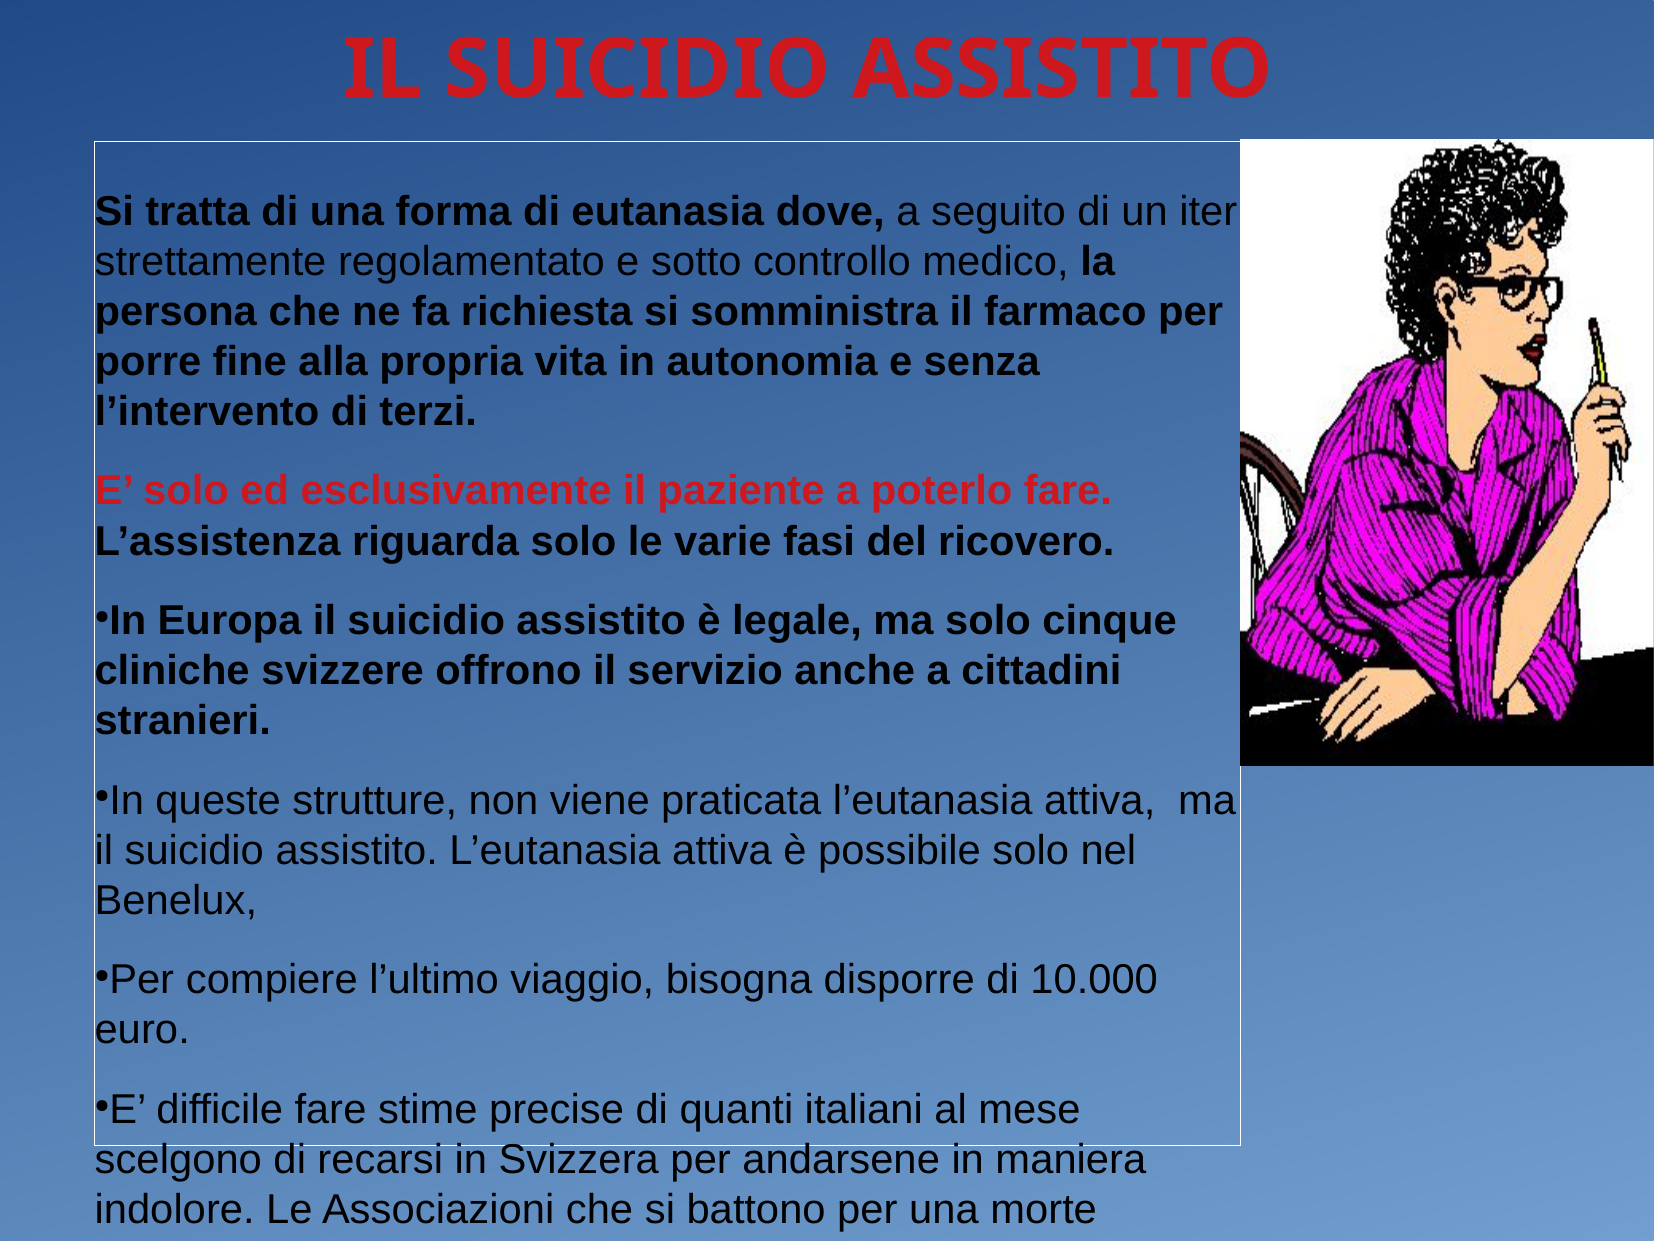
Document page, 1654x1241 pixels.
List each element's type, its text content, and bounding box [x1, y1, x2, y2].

list Si tratta di una forma di eutanasia dove, a seguito di un iter strettamente regolamentato e sotto controllo medico, la persona che ne fa richiesta si somministra il farmaco per porre fine alla propria vita in autonomia e senza l’intervento di terzi. E’ solo ed esclusivamente il paziente a poterlo fare. L’assistenza riguarda solo le varie fasi del ricovero. In Europa il suicidio assistito è legale, ma solo cinque cliniche svizzere offrono il servizio anche a cittadini stranieri. In queste strutture, non viene praticata l’eutanasia attiva, ma il suicidio assistito. L’eutanasia attiva è possibile solo nel Benelux, Per compiere l’ultimo viaggio, bisogna disporre di 10.000 euro. E’ difficile fare stime precise di quanti italiani al mese scelgono di recarsi in Svizzera per andarsene in maniera indolore. Le Associazioni che si battono per una morte dignitosa, parlano di due o tre italiani al mese. [94, 141, 1241, 1146]
title IL SUICIDIO ASSISTITO [47, 0, 1571, 168]
picture [1240, 139, 1654, 766]
